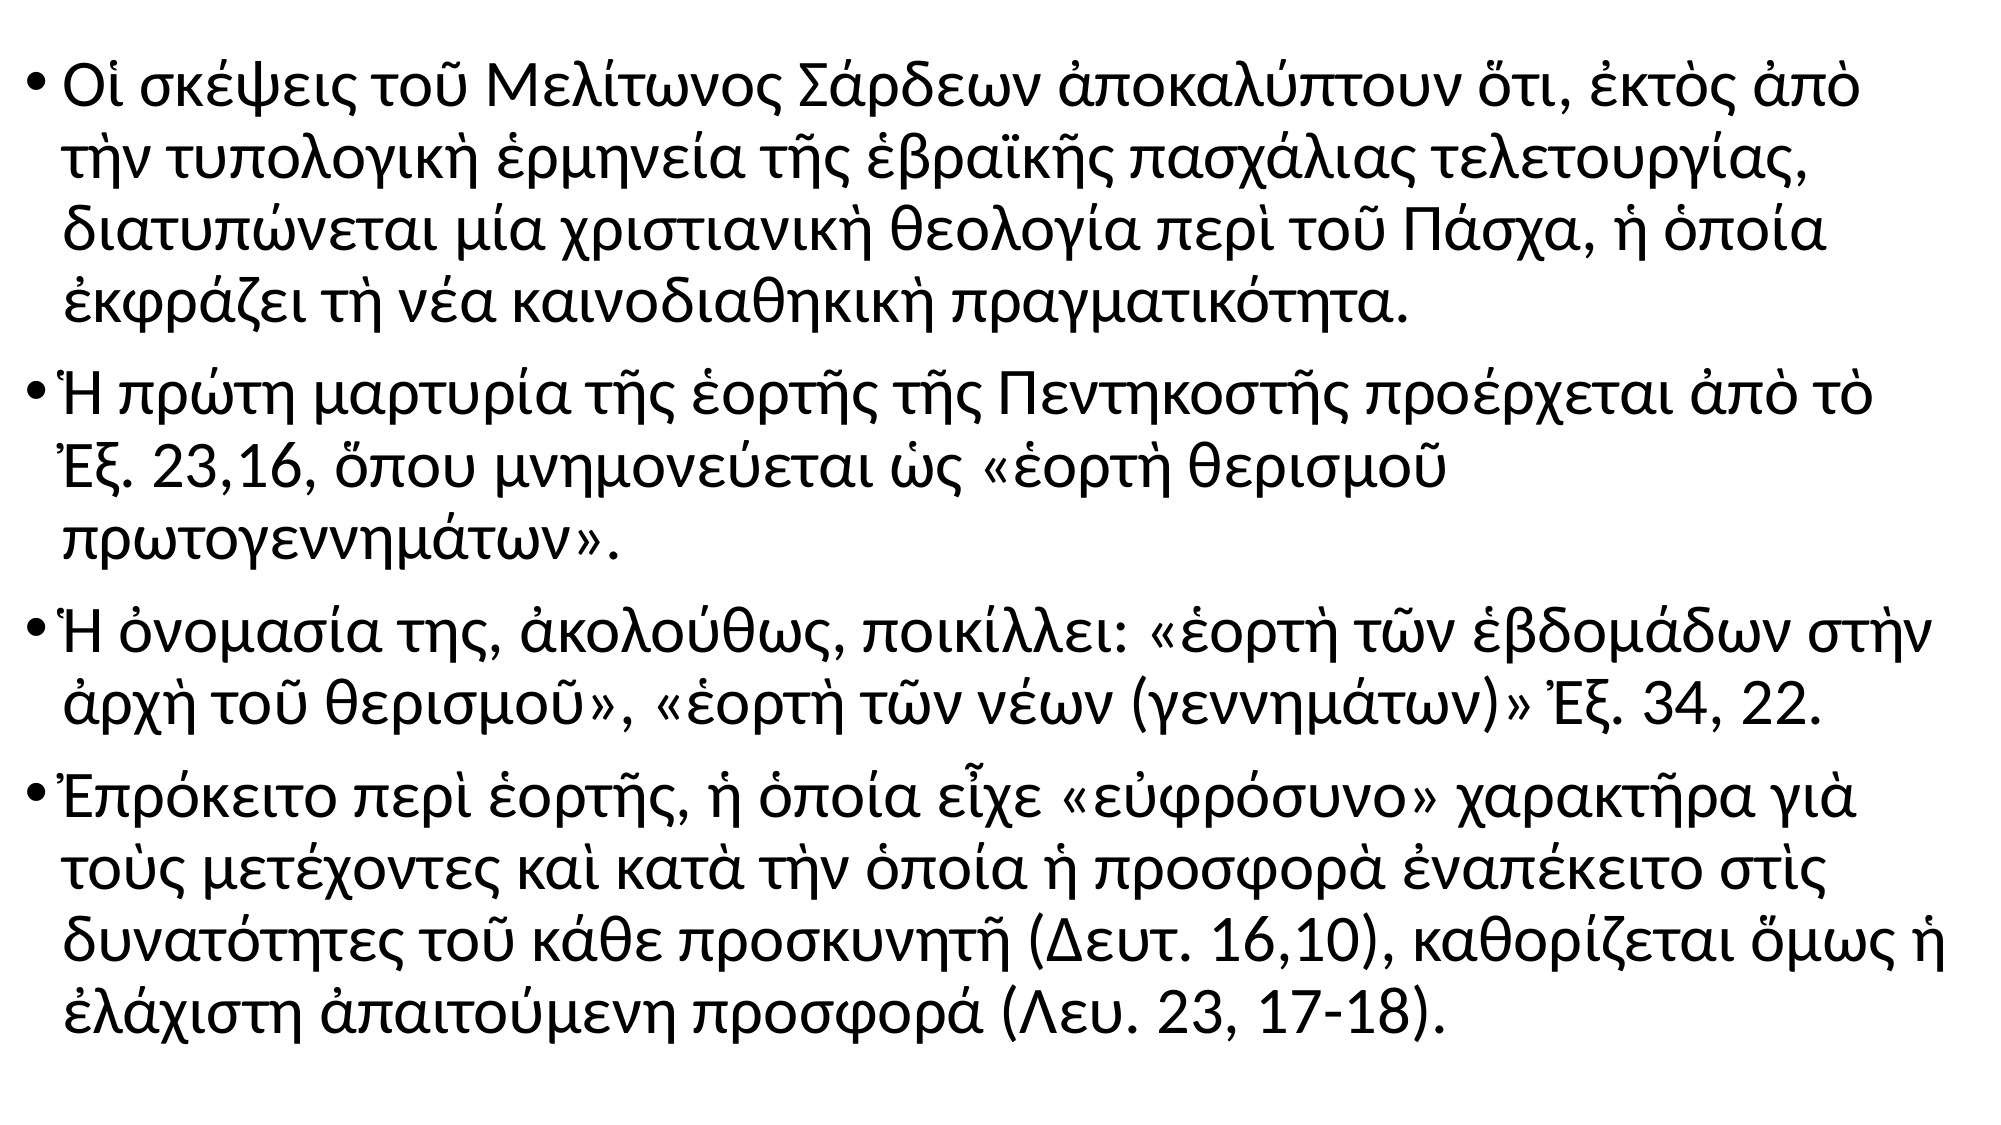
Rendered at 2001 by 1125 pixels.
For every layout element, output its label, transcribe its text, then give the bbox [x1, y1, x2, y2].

list Οἱ σκέψεις τοῦ Μελίτωνος Σάρδεων ἀποκαλύπτουν ὅτι, ἐκτὸς ἀπὸ τὴν τυπολογικὴ ἑρμηνεία τῆς ἑβραϊκῆς πασχάλιας τελετουργίας, διατυπώνεται μία χριστιανικὴ θεολογία περὶ τοῦ Πάσχα, ἡ ὁποία ἐκφράζει τὴ νέα καινοδιαθηκικὴ πραγματικότητα. Ἡ πρώτη μαρτυρία τῆς ἑορτῆς τῆς Πεντηκοστῆς προέρχεται ἀπὸ τὸ Ἐξ. 23,16, ὅπου μνημονεύεται ὡς «ἑορτὴ θερισμοῦ πρωτογεννημάτων». Ἡ ὀνομασία της, ἀκολούθως, ποικίλλει: «ἑορτὴ τῶν ἑβδομάδων στὴν ἀρχὴ τοῦ θερισμοῦ», «ἑορτὴ τῶν νέων (γεννημάτων)» Ἐξ. 34, 22. Ἐπρόκειτο περὶ ἑορτῆς, ἡ ὁποία εἶχε «εὐφρόσυνο» χαρακτῆρα γιὰ τοὺς μετέχοντες καὶ κατὰ τὴν ὁποία ἡ προσφορὰ ἐναπέκειτο στὶς δυνατότητες τοῦ κάθε προσκυνητῆ (Δευτ. 16,10), καθορίζεται ὅμως ἡ ἐλάχιστη ἀπαιτούμενη προσφορά (Λευ. 23, 17-18). [9, 40, 1978, 1116]
